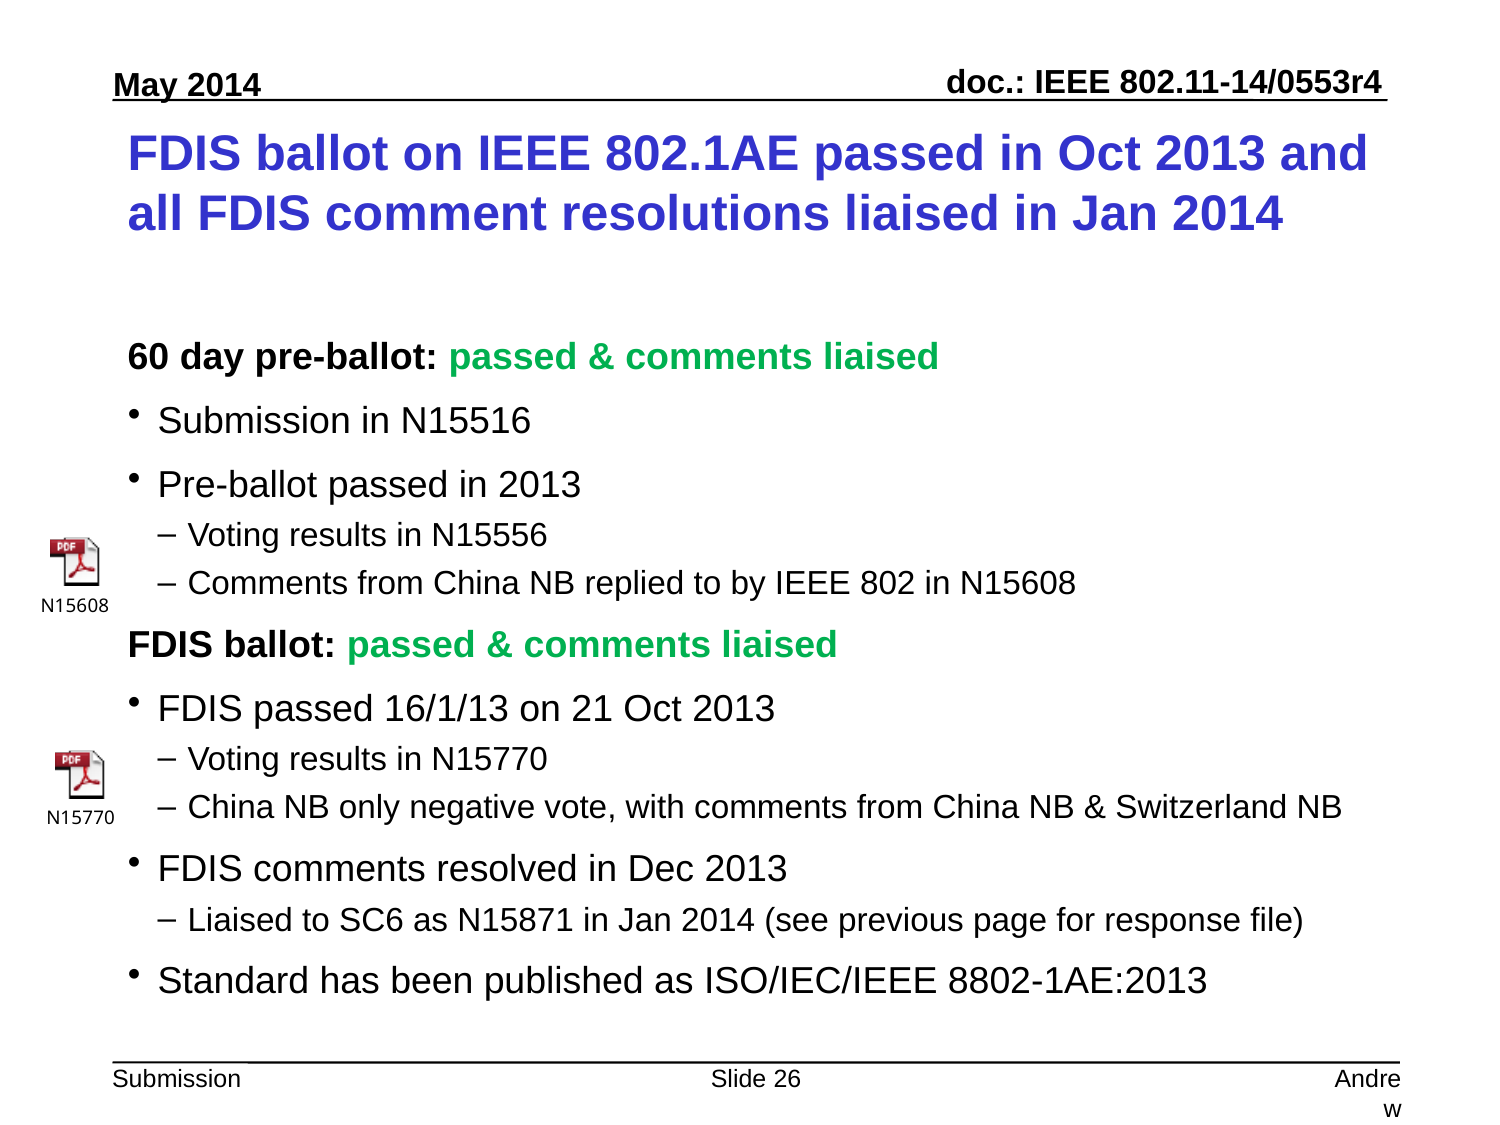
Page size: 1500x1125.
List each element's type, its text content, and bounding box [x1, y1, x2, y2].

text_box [5, 748, 157, 876]
list 60 day pre-ballot: passed & comments liaised Submission in N15516 Pre-ballot passed in 2013 Voting results in N15556 Comments from China NB replied to by IEEE 802 in N15608 FDIS ballot: passed & comments liaised FDIS passed 16/1/13 on 21 Oct 2013 Voting results in N15770 China NB only negative vote, with comments from China NB & Switzerland NB FDIS comments resolved in Dec 2013 Liaised to SC6 as N15871 in Jan 2014 (see previous page for response file) Standard has been published as ISO/IEC/IEEE 8802-1AE:2013 [112, 324, 1388, 1000]
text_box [0, 535, 151, 663]
title FDIS ballot on IEEE 802.1AE passed in Oct 2013 and all FDIS comment resolutions liaised in Jan 2014 [112, 112, 1388, 288]
footer Andrew Myles, Cisco [1320, 1061, 1402, 1093]
slide_number Slide 26 [709, 1061, 803, 1093]
